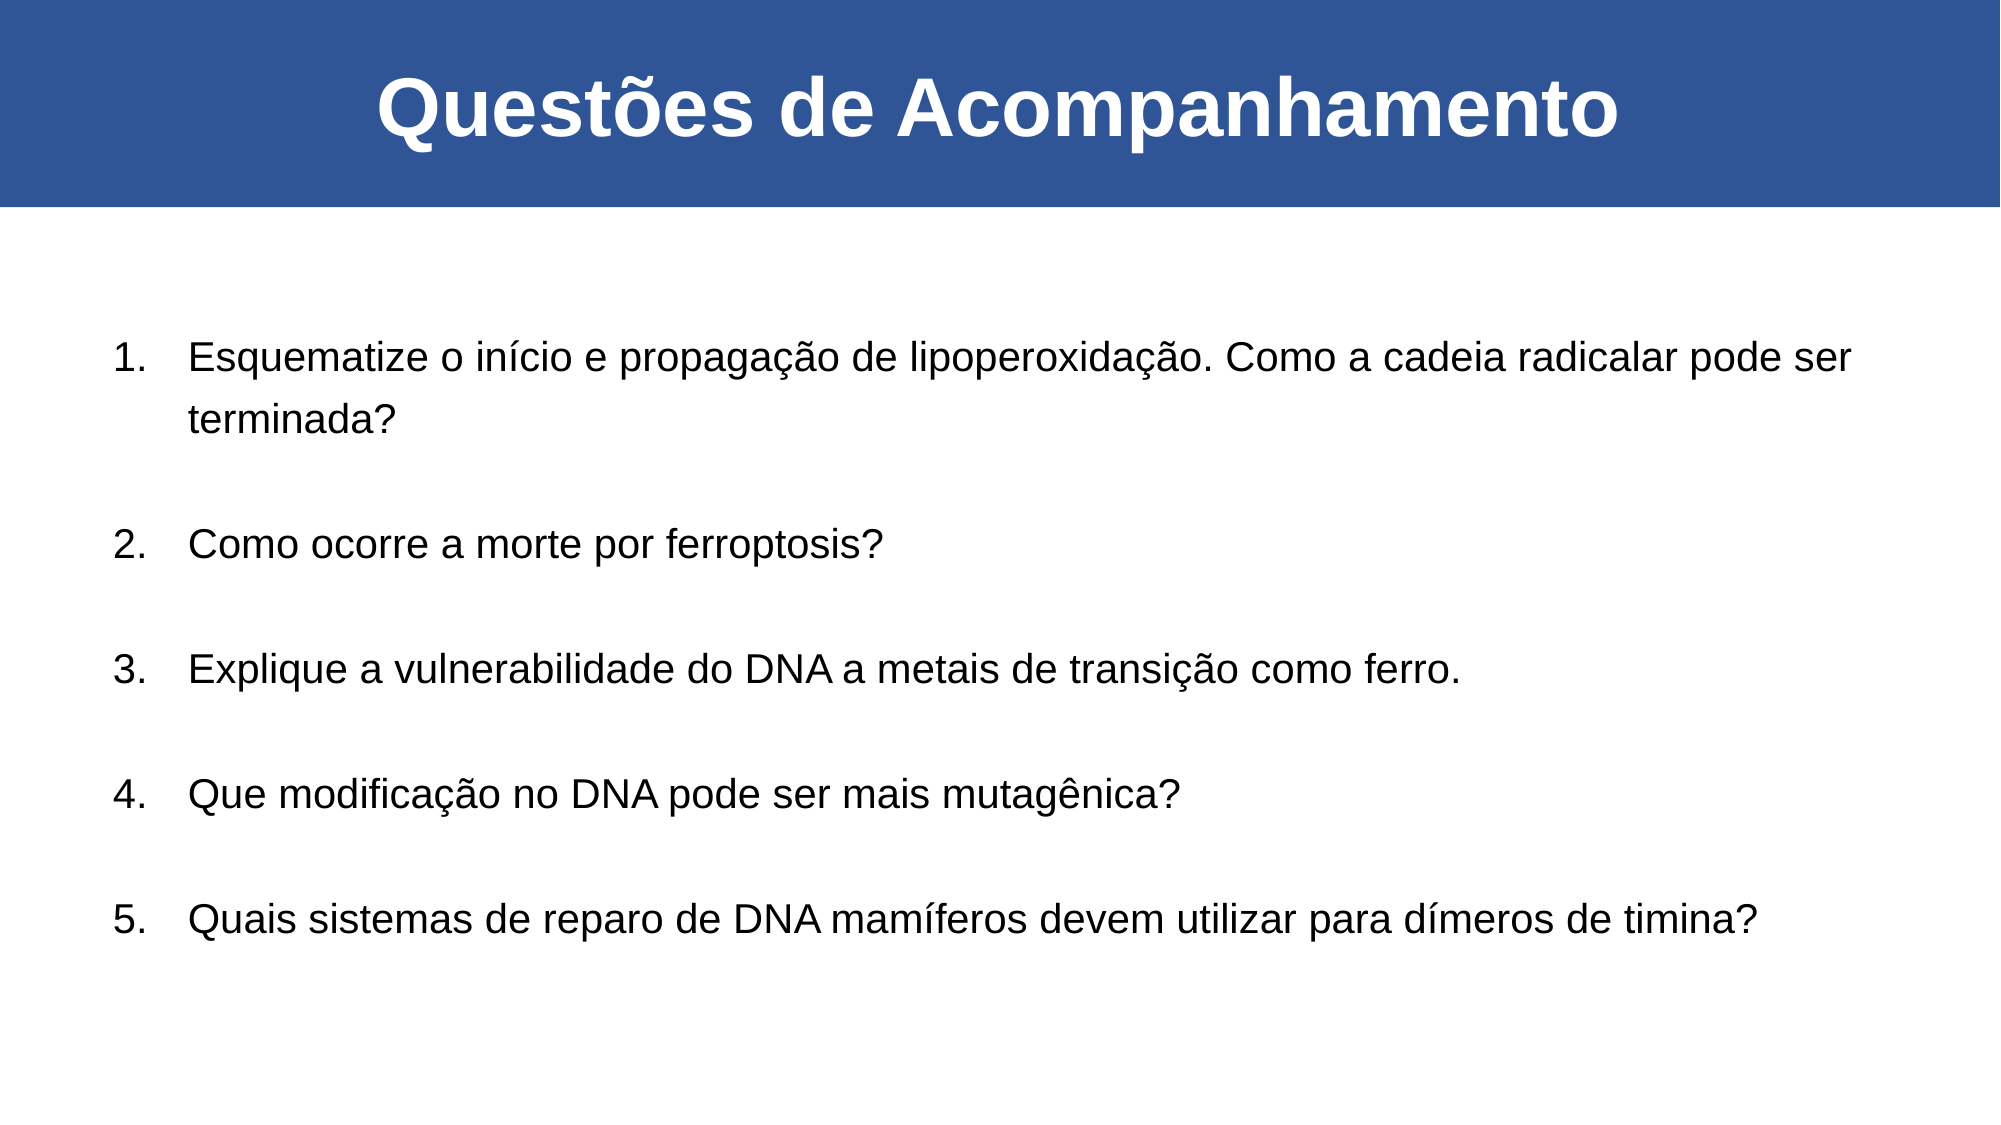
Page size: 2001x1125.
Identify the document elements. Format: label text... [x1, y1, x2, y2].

text_box Questões de Acompanhamento [0, 0, 2000, 208]
text_box Esquematize o início e propagação de lipoperoxidação. Como a cadeia radicalar pode ser terminada? Como ocorre a morte por ferroptosis? Explique a vulnerabilidade do DNA a metais de transição como ferro. Que modificação no DNA pode ser mais mutagênica? Quais sistemas de reparo de DNA mamíferos devem utilizar para dímeros de timina? [98, 309, 1899, 949]
